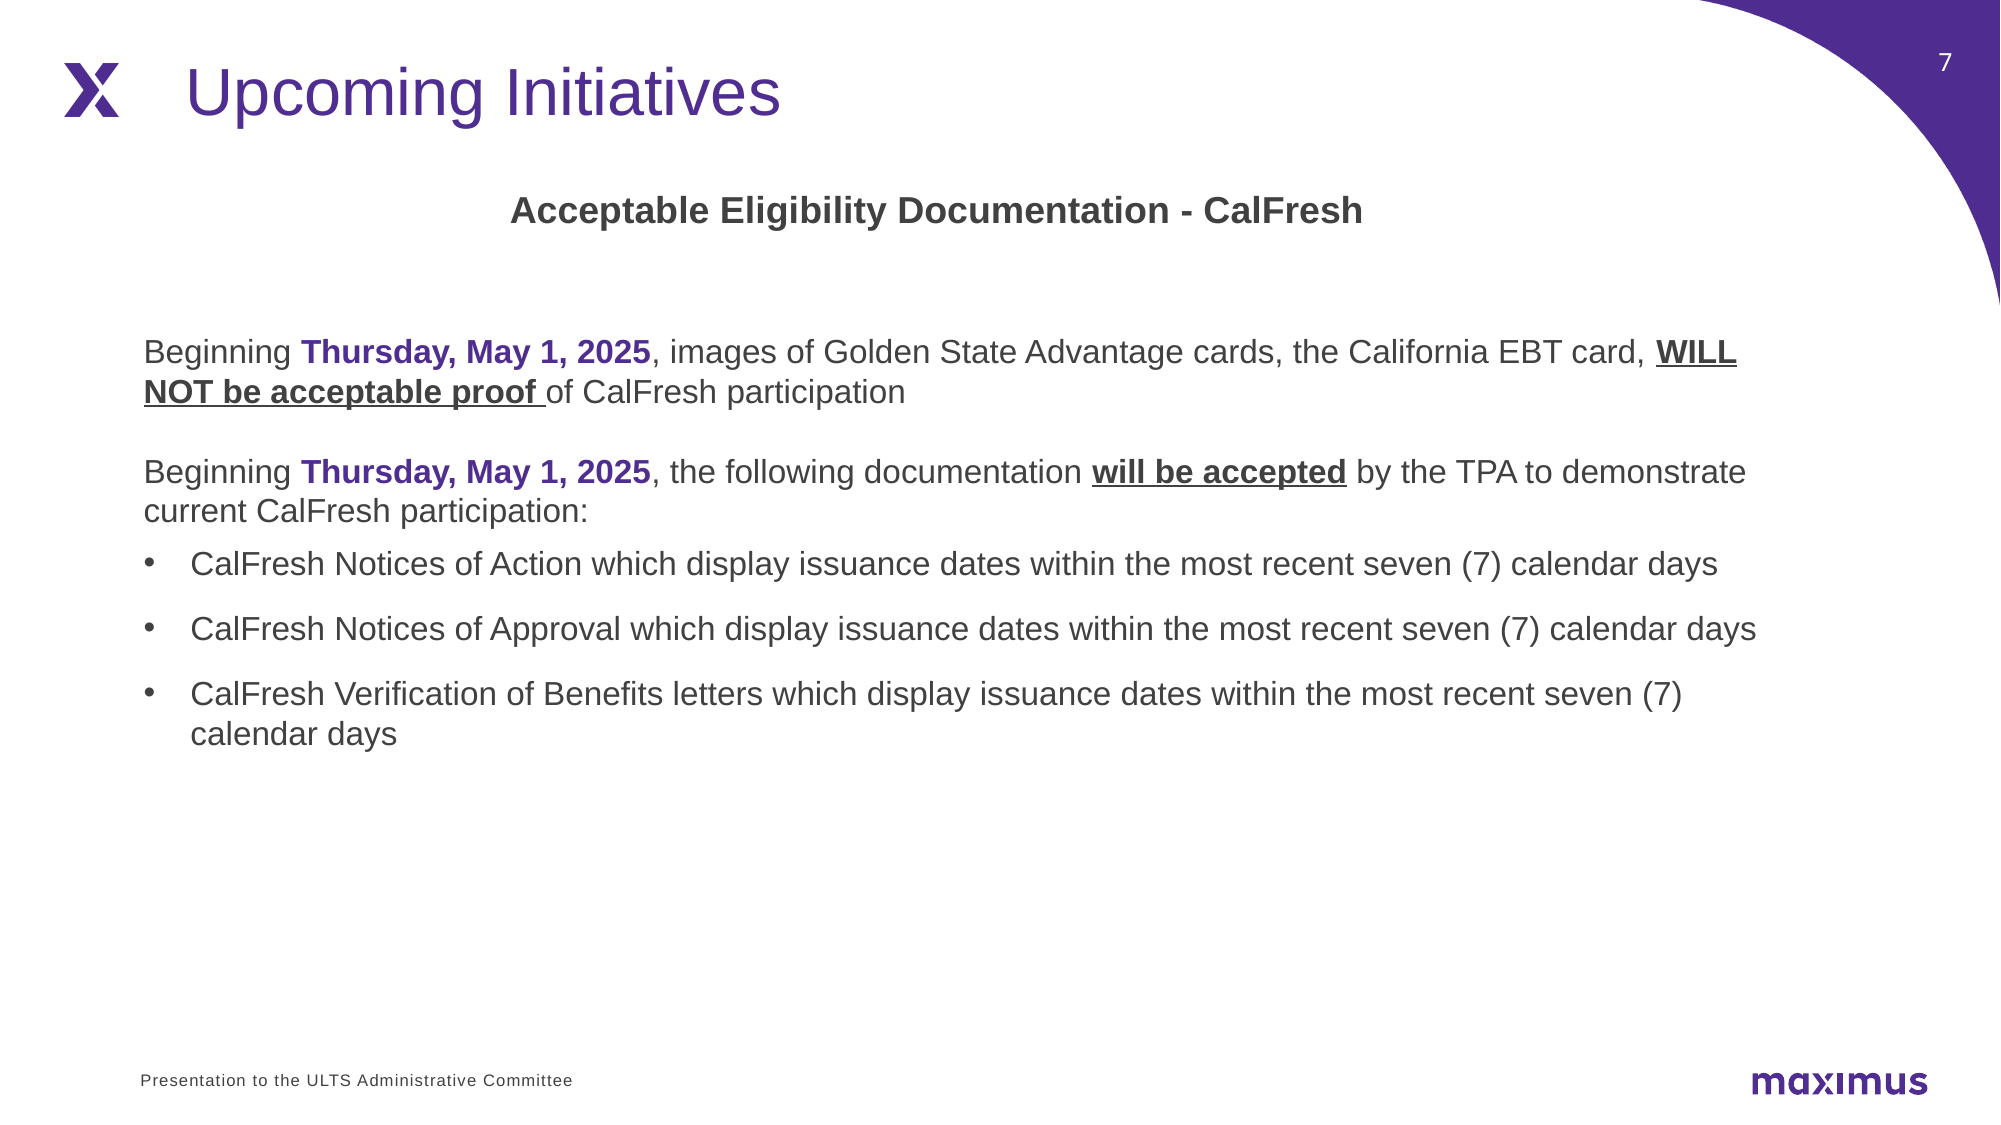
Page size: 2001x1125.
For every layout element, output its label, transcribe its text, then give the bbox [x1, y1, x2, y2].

picture [64, 63, 119, 117]
picture [1695, 148, 2000, 305]
text_box Acceptable Eligibility Documentation - CalFresh [80, 178, 1794, 239]
text_box Beginning Thursday, May 1, 2025, images of Golden State Advantage cards, the California EBT card, WILL NOT be acceptable proof of CalFresh participation Beginning Thursday, May 1, 2025, the following documentation will be accepted by the TPA to demonstrate current CalFresh participation: CalFresh Notices of Action which display issuance dates within the most recent seven (7) calendar days CalFresh Notices of Approval which display issuance dates within the most recent seven (7) calendar days CalFresh Verification of Benefits letters which display issuance dates within the most recent seven (7) calendar days [128, 322, 1794, 760]
list Upcoming Initiatives [185, 50, 2000, 148]
picture [1695, 0, 2000, 50]
